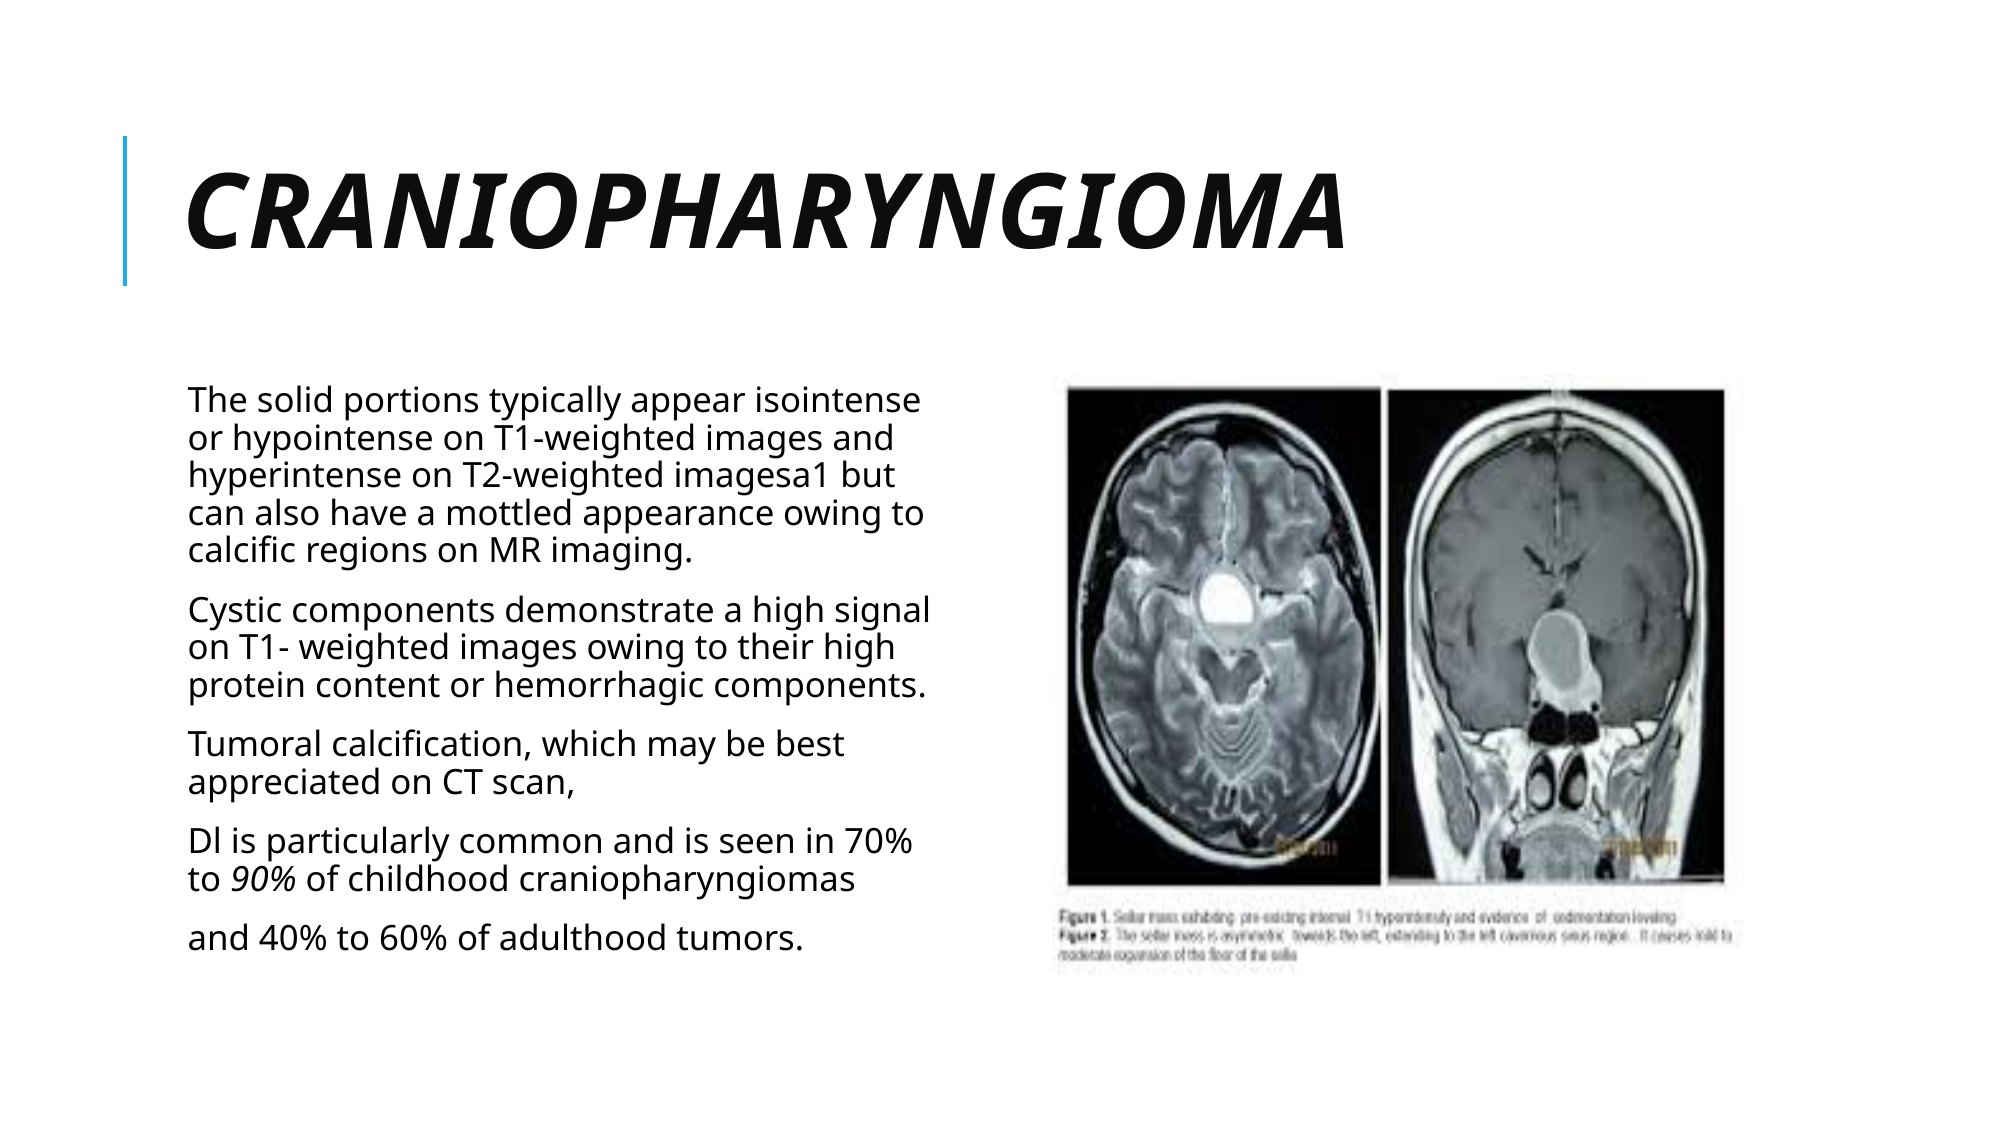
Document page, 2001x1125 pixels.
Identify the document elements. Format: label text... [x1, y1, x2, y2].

title Craniopharyngioma [168, 96, 1763, 342]
list The solid portions typically appear isointense or hypointense on T1-weighted images and hyperintense on T2-weighted imagesa1 but can also have a mottled appearance owing to calcific regions on MR imaging. Cystic components demonstrate a high signal on T1- weighted images owing to their high protein content or hemorrhagic components. Tumoral calcification, which may be best appreciated on CT scan, Dl is particularly common and is seen in 70% to 90% of childhood craniopharyngiomas and 40% to 60% of adulthood tumors. [168, 375, 948, 1035]
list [1033, 374, 1758, 979]
